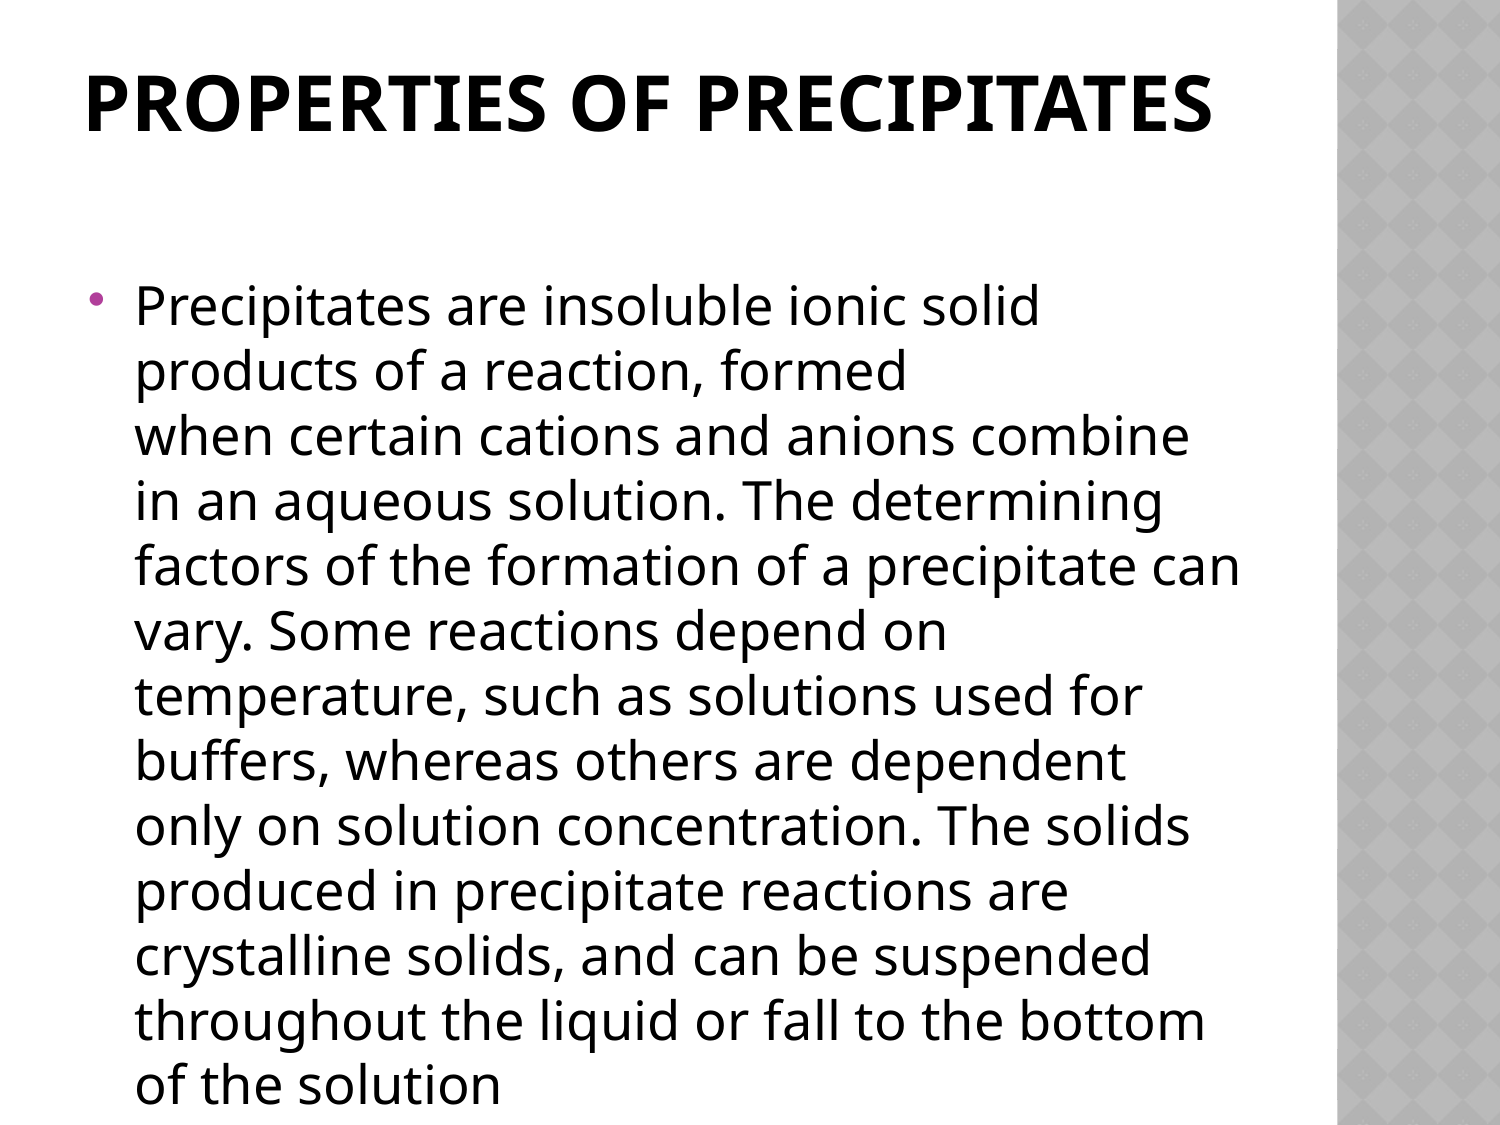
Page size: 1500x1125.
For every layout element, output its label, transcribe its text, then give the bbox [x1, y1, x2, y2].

list Precipitates are insoluble ionic solid products of a reaction, formed when certain cations and anions combine in an aqueous solution. The determining factors of the formation of a precipitate can vary. Some reactions depend on temperature, such as solutions used for buffers, whereas others are dependent only on solution concentration. The solids produced in precipitate reactions are crystalline solids, and can be suspended throughout the liquid or fall to the bottom of the solution [75, 264, 1263, 1059]
title Properties of Precipitates [75, 52, 1263, 240]
